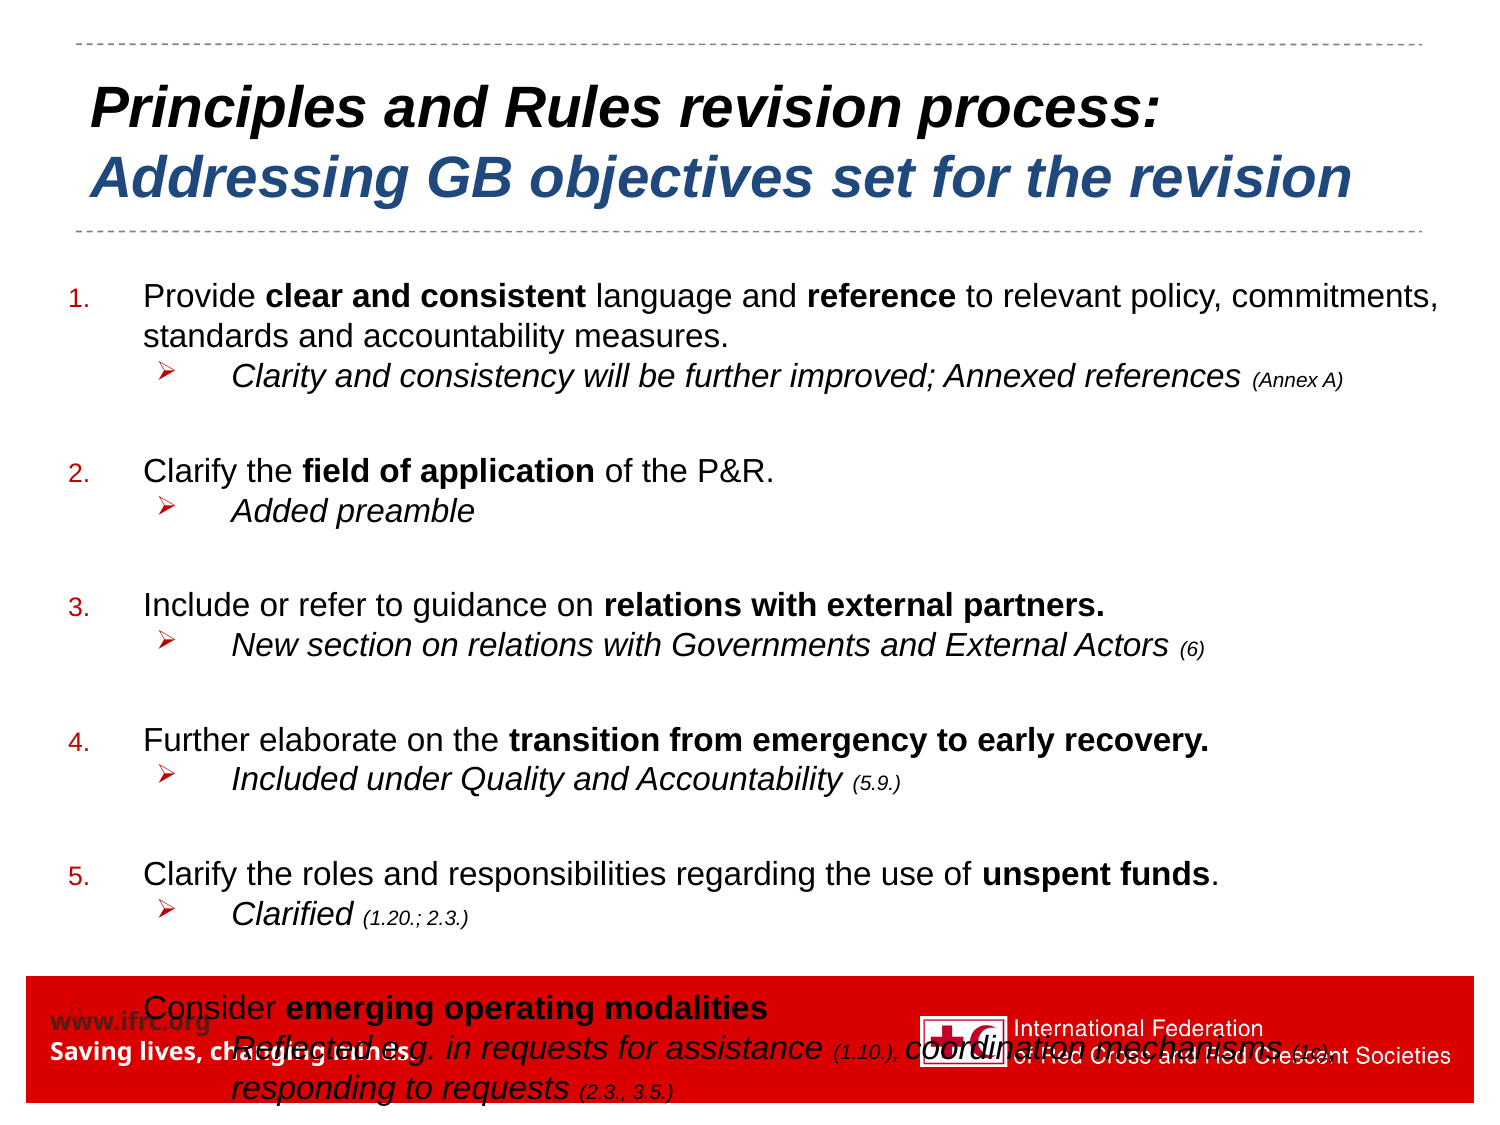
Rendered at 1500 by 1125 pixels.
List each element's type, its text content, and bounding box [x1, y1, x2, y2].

list Provide clear and consistent language and reference to relevant policy, commitments, standards and accountability measures. Clarity and consistency will be further improved; Annexed references (Annex A) Clarify the field of application of the P&R. Added preamble Include or refer to guidance on relations with external partners. New section on relations with Governments and External Actors (6) Further elaborate on the transition from emergency to early recovery. Included under Quality and Accountability (5.9.) Clarify the roles and responsibilities regarding the use of unspent funds. Clarified (1.20.; 2.3.) Consider emerging operating modalities Reflected e.g. in requests for assistance (1.10.), coordination mechanisms (1c), responding to requests (2.3., 3.5.) [52, 266, 1459, 988]
picture [920, 1016, 1450, 1067]
title Principles and Rules revision process: Addressing GB objectives set for the revision [74, 44, 1426, 233]
